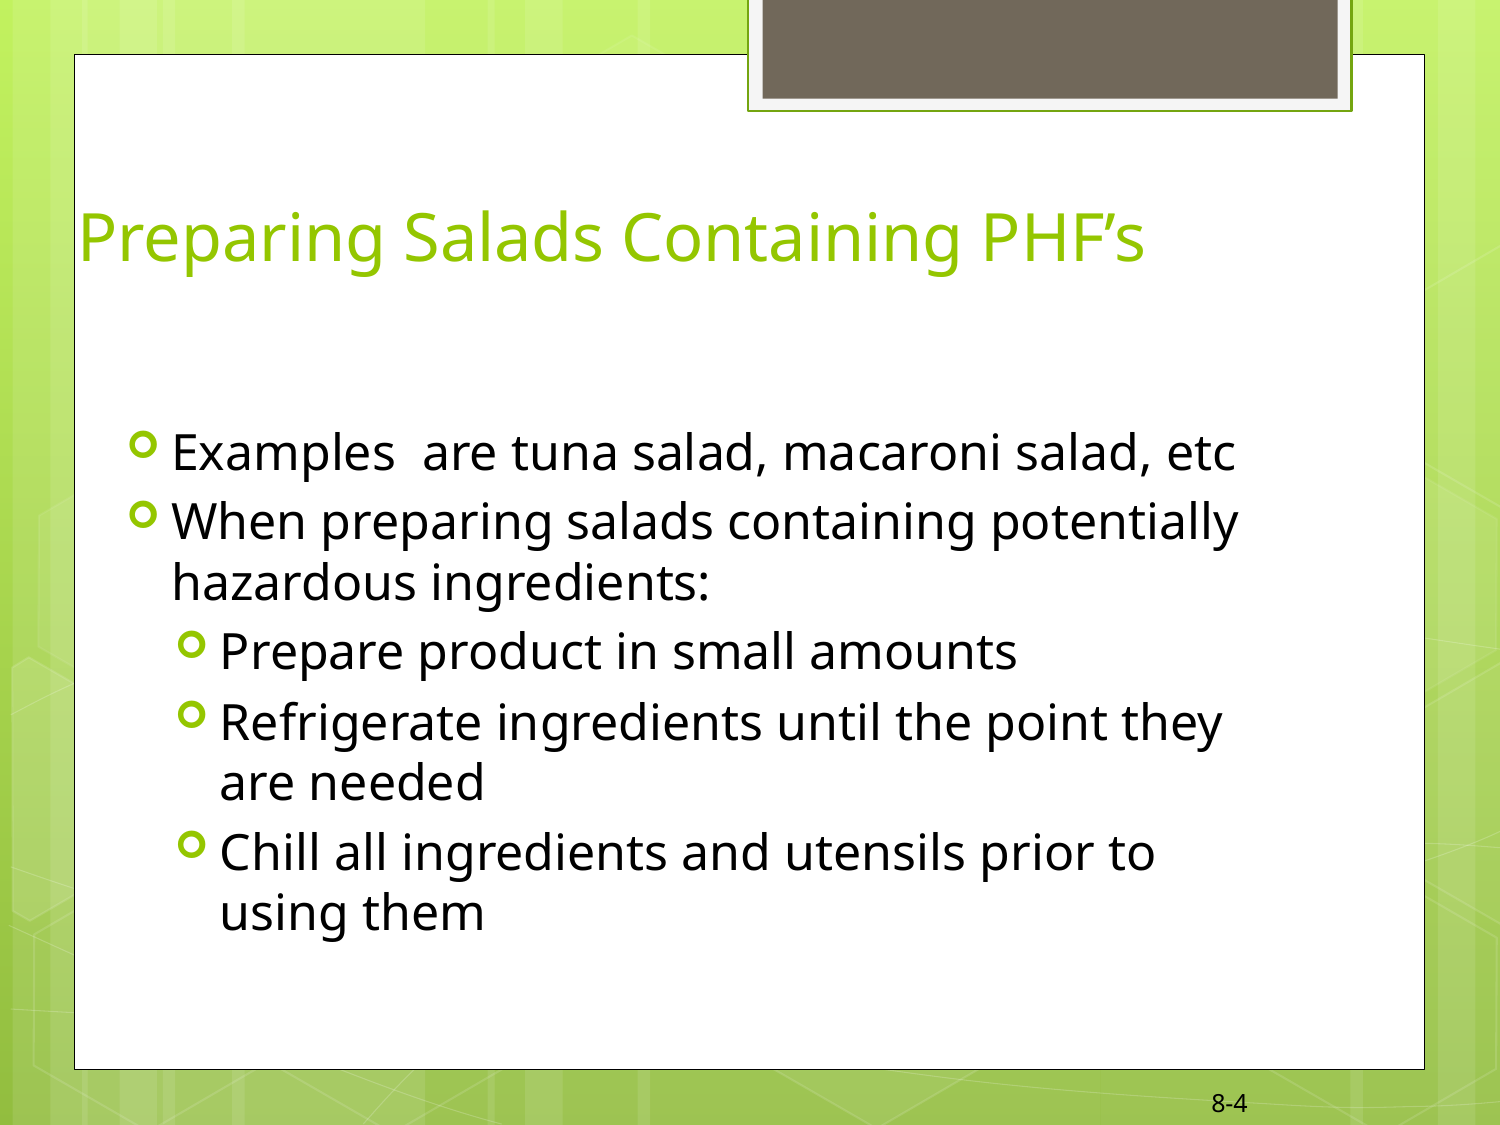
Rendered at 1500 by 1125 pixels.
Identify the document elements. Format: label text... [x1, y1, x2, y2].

list Examples are tuna salad, macaroni salad, etc When preparing salads containing potentially hazardous ingredients: Prepare product in small amounts Refrigerate ingredients until the point they are needed Chill all ingredients and utensils prior to using them [99, 412, 1288, 971]
title Preparing Salads Containing PHF’s [62, 187, 1438, 283]
text_box 8-4 [1196, 1079, 1263, 1125]
